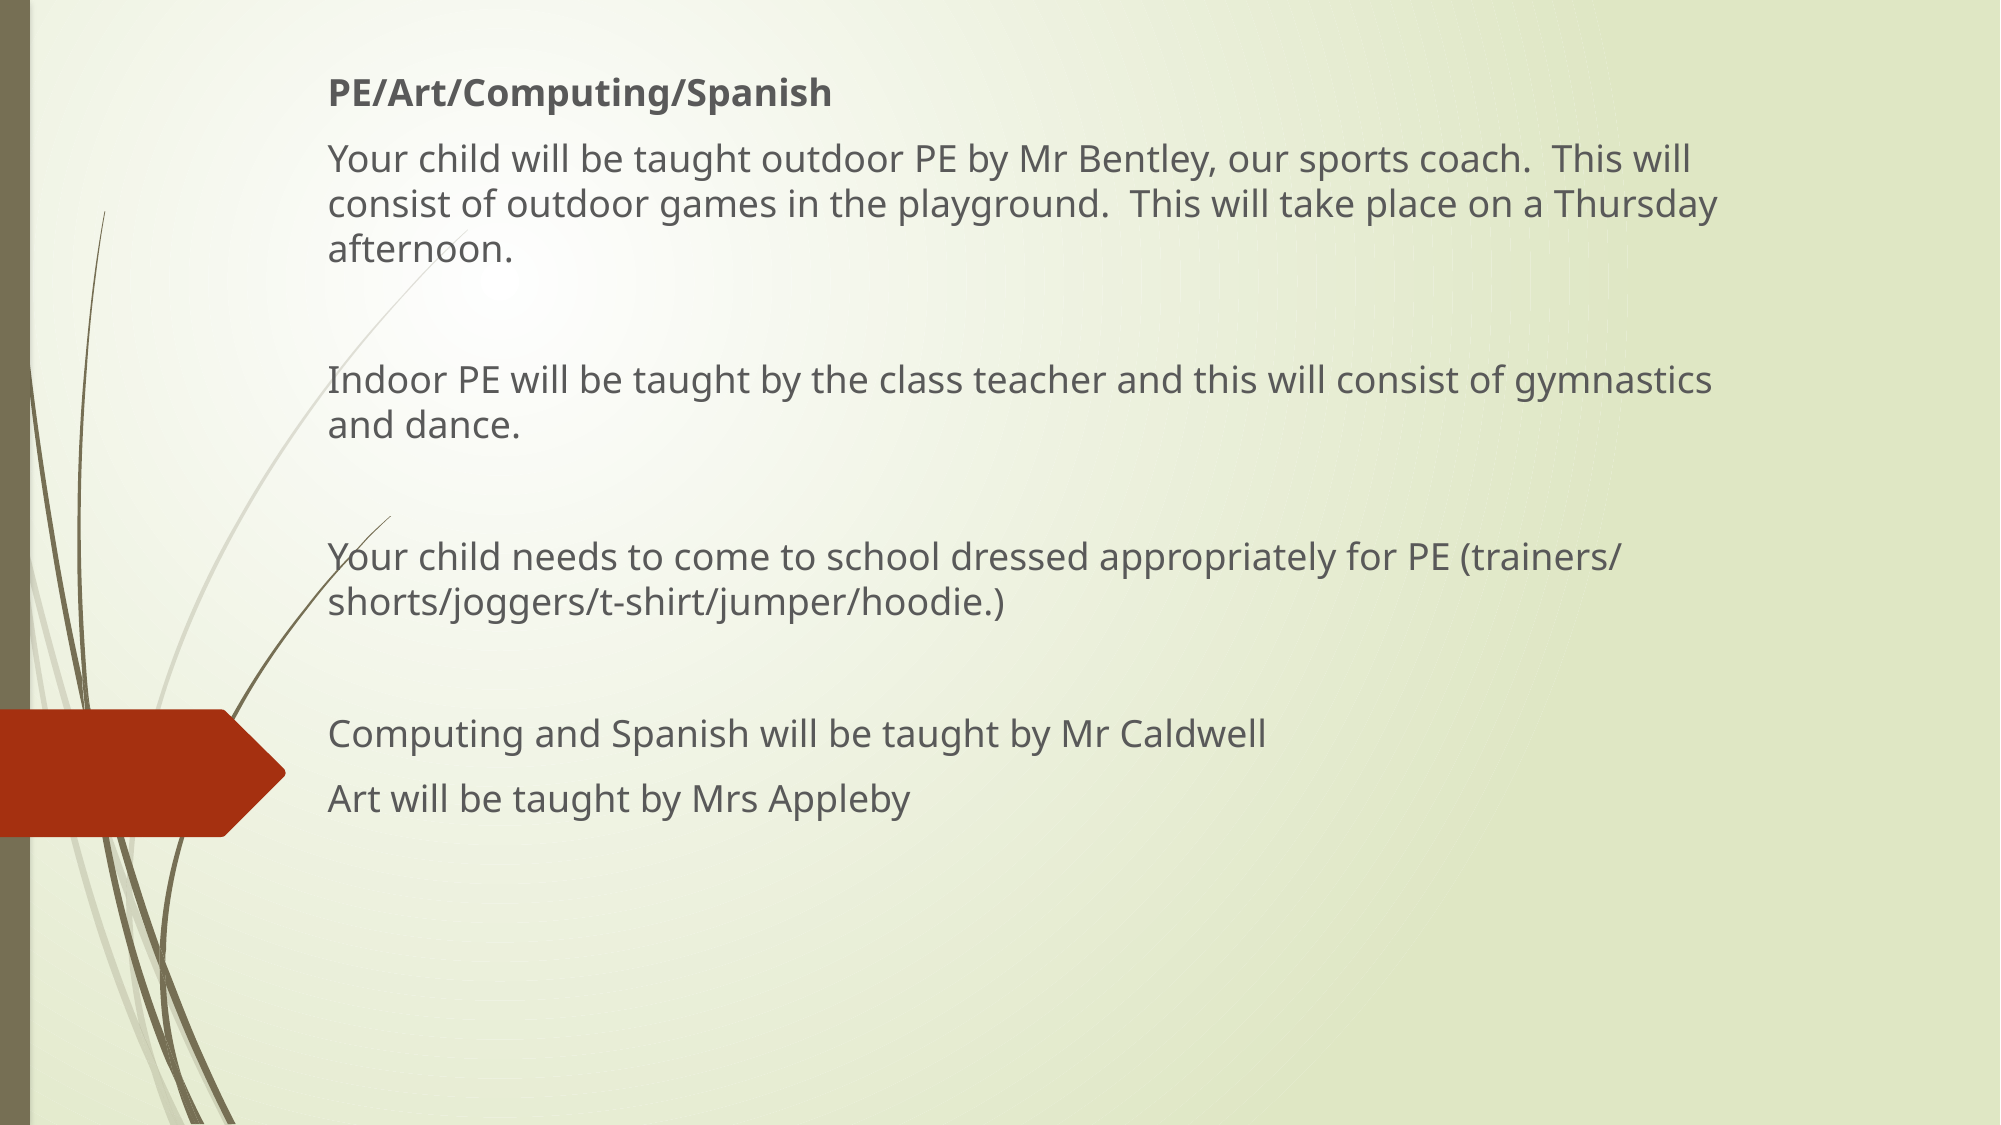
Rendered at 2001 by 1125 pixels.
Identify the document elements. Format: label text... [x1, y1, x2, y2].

subtitle PE/Art/Computing/Spanish Your child will be taught outdoor PE by Mr Bentley, our sports coach. This will consist of outdoor games in the playground. This will take place on a Thursday afternoon. Indoor PE will be taught by the class teacher and this will consist of gymnastics and dance. Your child needs to come to school dressed appropriately for PE (trainers/ shorts/joggers/t-shirt/jumper/hoodie.) Computing and Spanish will be taught by Mr Caldwell Art will be taught by Mrs Appleby [312, 61, 1776, 1093]
